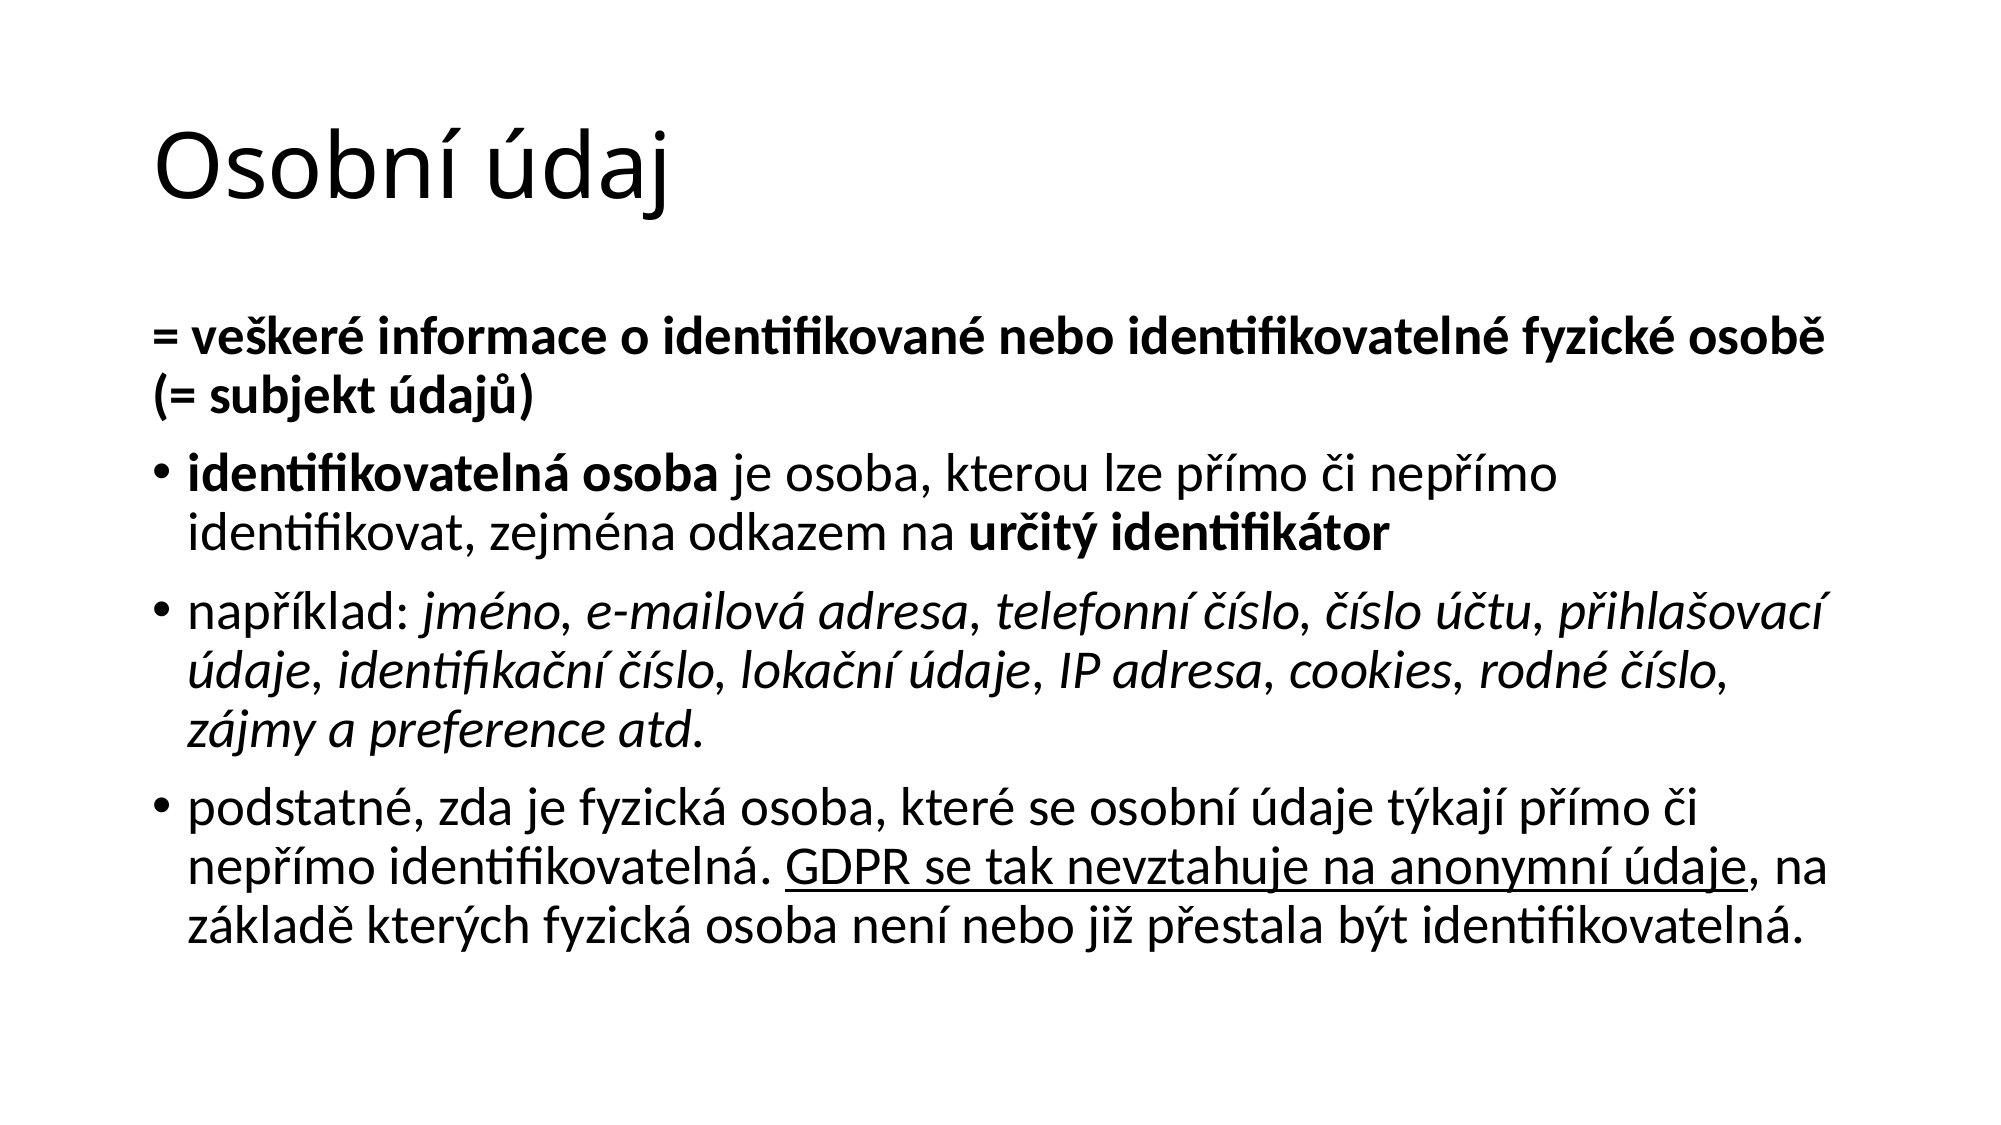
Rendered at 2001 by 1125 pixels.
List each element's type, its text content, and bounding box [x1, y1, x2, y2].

title Osobní údaj [137, 59, 1863, 278]
list = veškeré informace o identifikované nebo identifikovatelné fyzické osobě (= subjekt údajů) identifikovatelná osoba je osoba, kterou lze přímo či nepřímo identifikovat, zejména odkazem na určitý identifikátor například: jméno, e-mailová adresa, telefonní číslo, číslo účtu, přihlašovací údaje, identifikační číslo, lokační údaje, IP adresa, cookies, rodné číslo, zájmy a preference atd. podstatné, zda je fyzická osoba, které se osobní údaje týkají přímo či nepřímo identifikovatelná. GDPR se tak nevztahuje na anonymní údaje, na základě kterých fyzická osoba není nebo již přestala být identifikovatelná. [137, 299, 1863, 1014]
